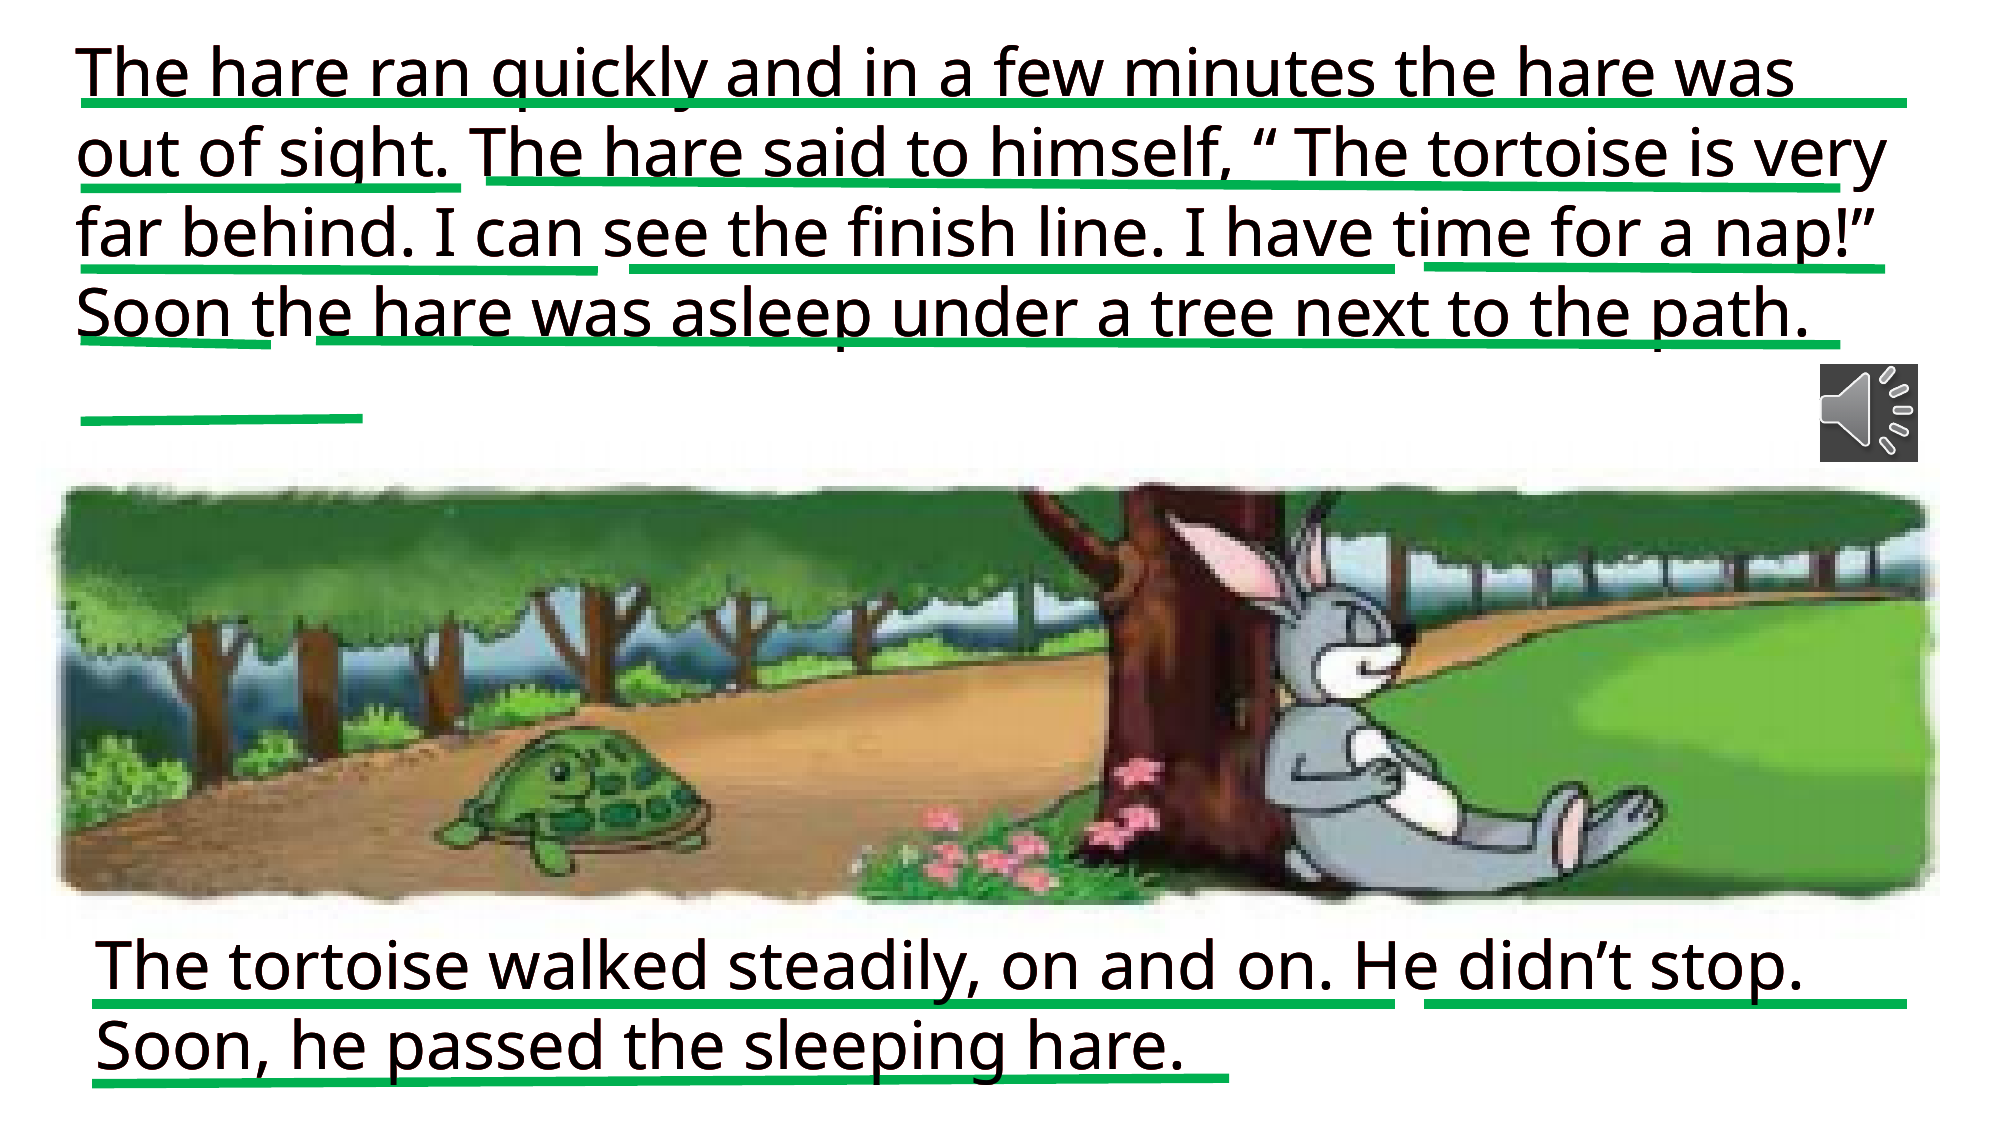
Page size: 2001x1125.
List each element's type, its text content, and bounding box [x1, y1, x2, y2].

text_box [92, 1078, 1230, 1084]
picture [35, 363, 1957, 939]
text_box The hare ran quickly and in a few minutes the hare was out of sight. The hare said to himself, “ The tortoise is very far behind. I can see the finish line. I have time for a nap!” Soon the hare was asleep under a tree next to the path. [60, 22, 1933, 357]
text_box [316, 340, 1841, 345]
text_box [80, 418, 363, 422]
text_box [80, 340, 271, 345]
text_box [485, 180, 1841, 188]
text_box The tortoise walked steadily, on and on. He didn’t stop. Soon, he passed the sleeping hare. [80, 939, 1957, 1091]
